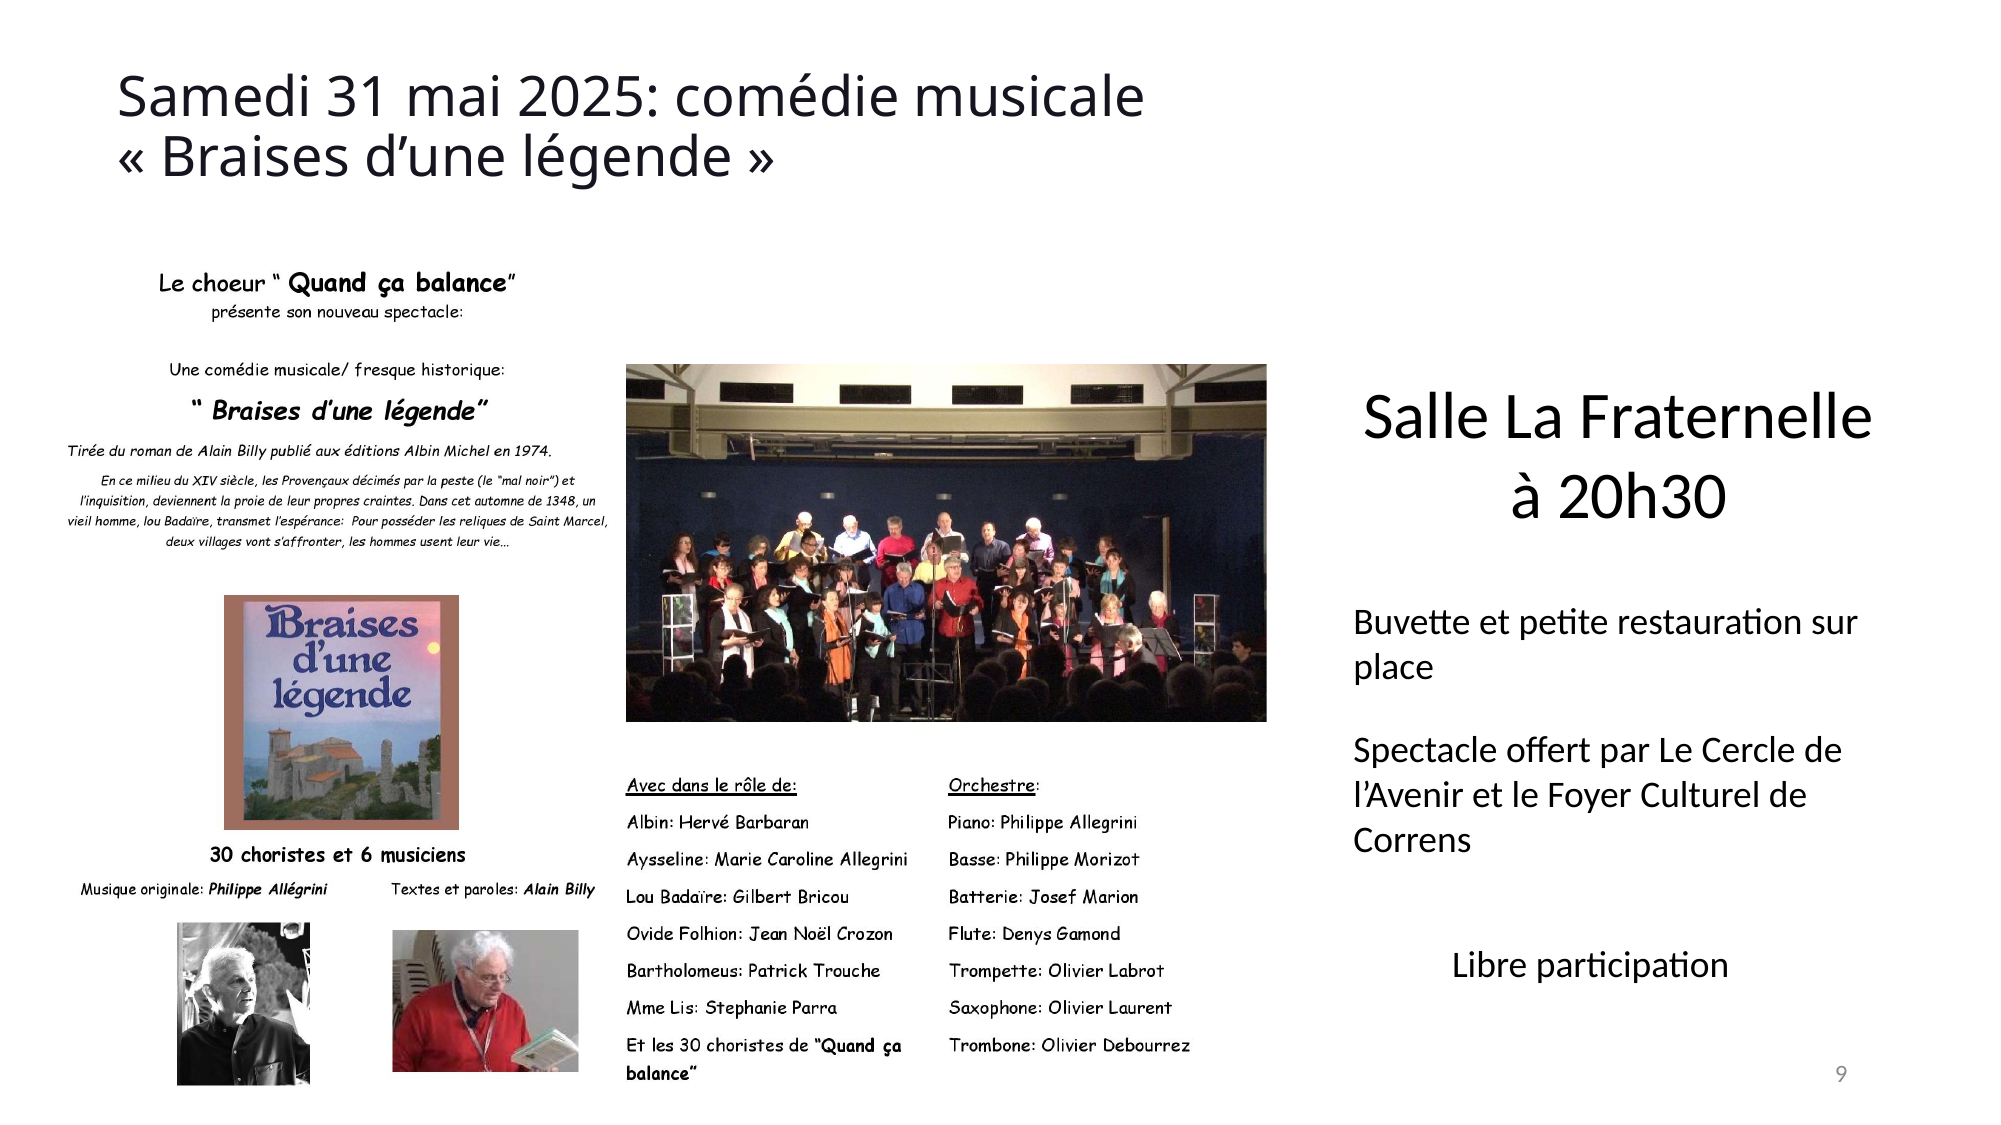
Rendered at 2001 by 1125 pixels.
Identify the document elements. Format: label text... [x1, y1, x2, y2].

slide_number 9 [1412, 1042, 1863, 1103]
text_box Buvette et petite restauration sur place [1338, 589, 1952, 694]
title Samedi 31 mai 2025: comédie musicale « Braises d’une légende » [11, 59, 2000, 264]
picture [21, 233, 1267, 1125]
text_box Spectacle offert par Le Cercle de l’Avenir et le Foyer Culturel de Correns [1338, 717, 1919, 868]
text_box Libre participation [1437, 933, 1748, 993]
text_box Salle La Fraternelle à 20h30 [1338, 364, 1899, 540]
